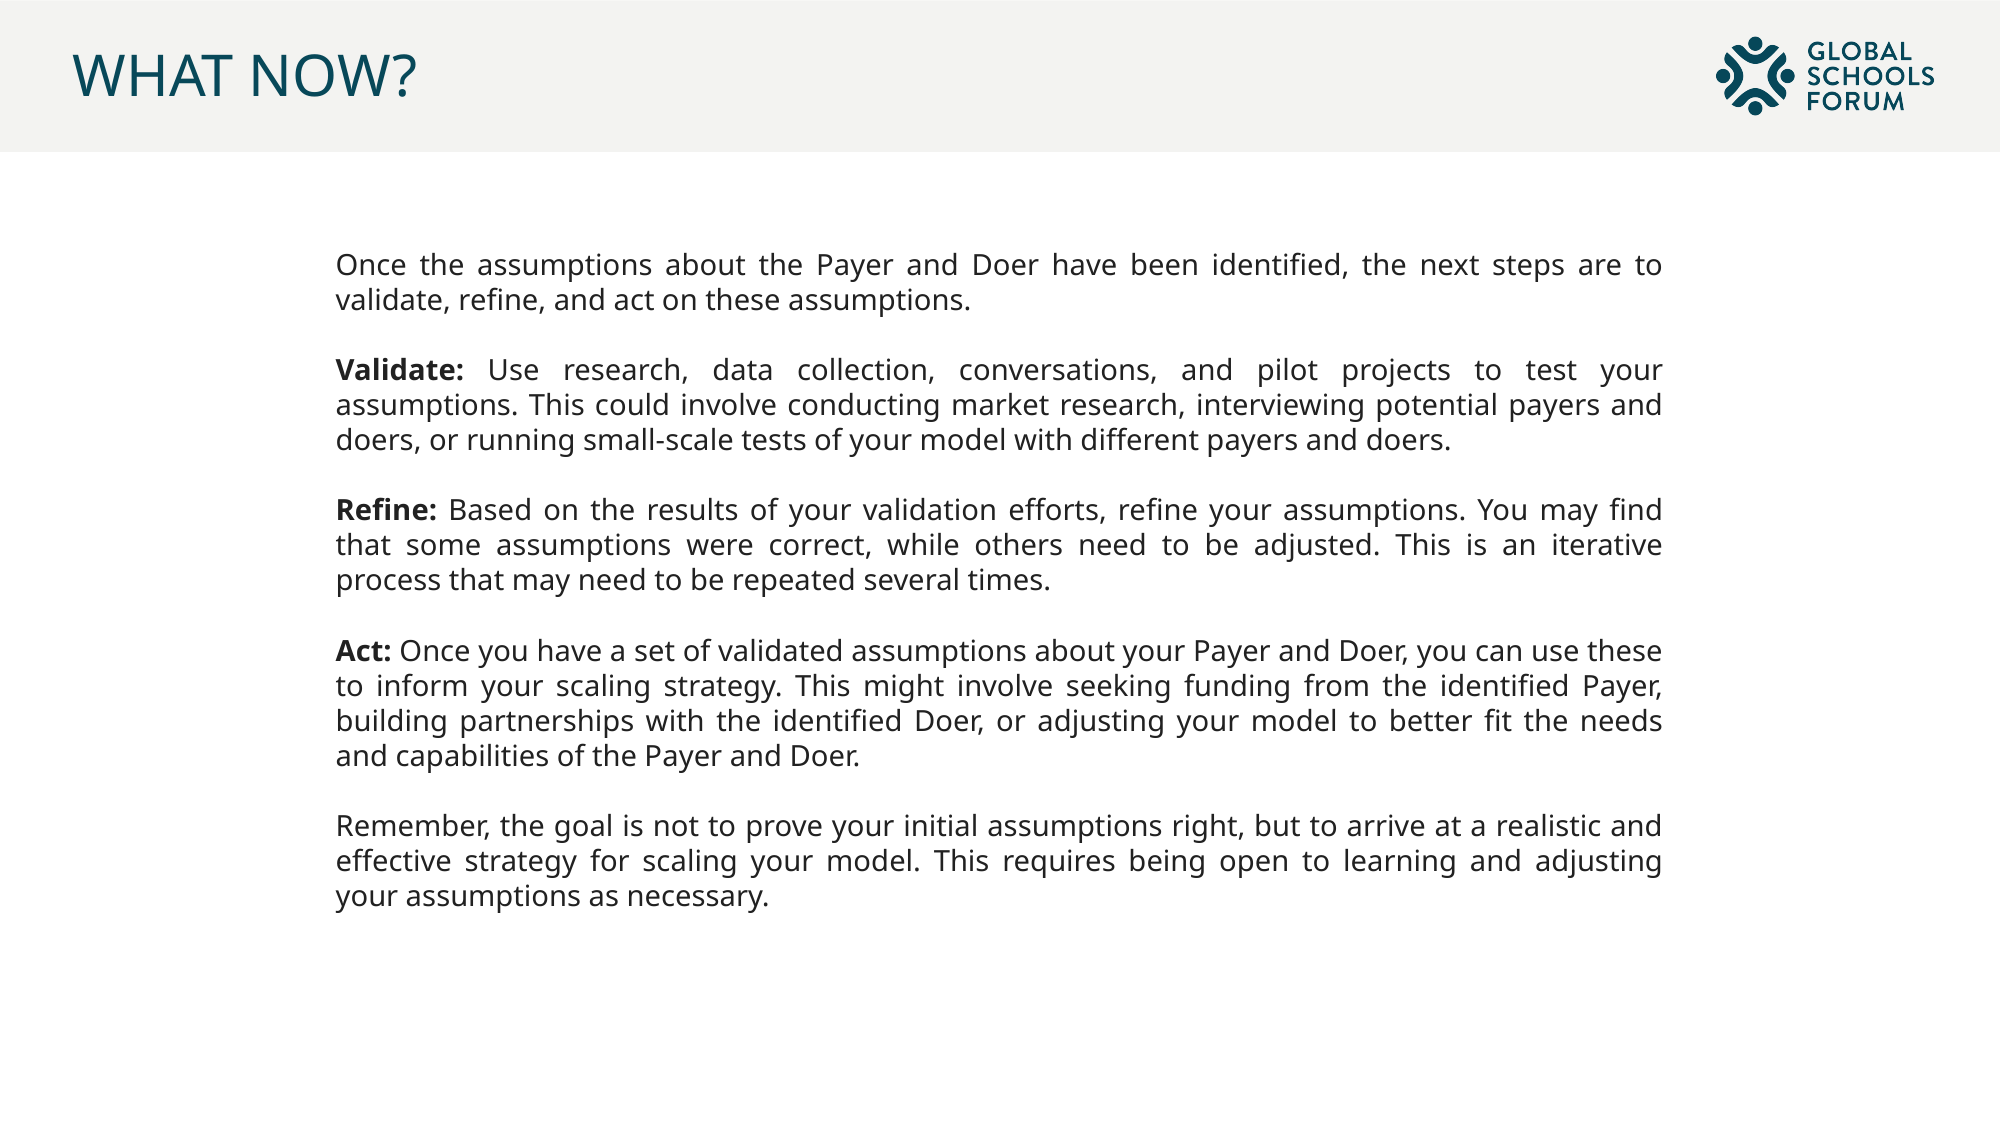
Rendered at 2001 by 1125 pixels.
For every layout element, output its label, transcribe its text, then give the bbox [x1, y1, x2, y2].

list Once the assumptions about the Payer and Doer have been identified, the next steps are to validate, refine, and act on these assumptions. Validate: Use research, data collection, conversations, and pilot projects to test your assumptions. This could involve conducting market research, interviewing potential payers and doers, or running small-scale tests of your model with different payers and doers. Refine: Based on the results of your validation efforts, refine your assumptions. You may find that some assumptions were correct, while others need to be adjusted. This is an iterative process that may need to be repeated several times. Act: Once you have a set of validated assumptions about your Payer and Doer, you can use these to inform your scaling strategy. This might involve seeking funding from the identified Payer, building partnerships with the identified Doer, or adjusting your model to better fit the needs and capabilities of the Payer and Doer. Remember, the goal is not to prove your initial assumptions right, but to arrive at a realistic and effective strategy for scaling your model. This requires being open to learning and adjusting your assumptions as necessary. [327, 237, 1673, 1062]
title WHAT NOW? [64, 37, 1418, 119]
picture [1715, 34, 1935, 118]
